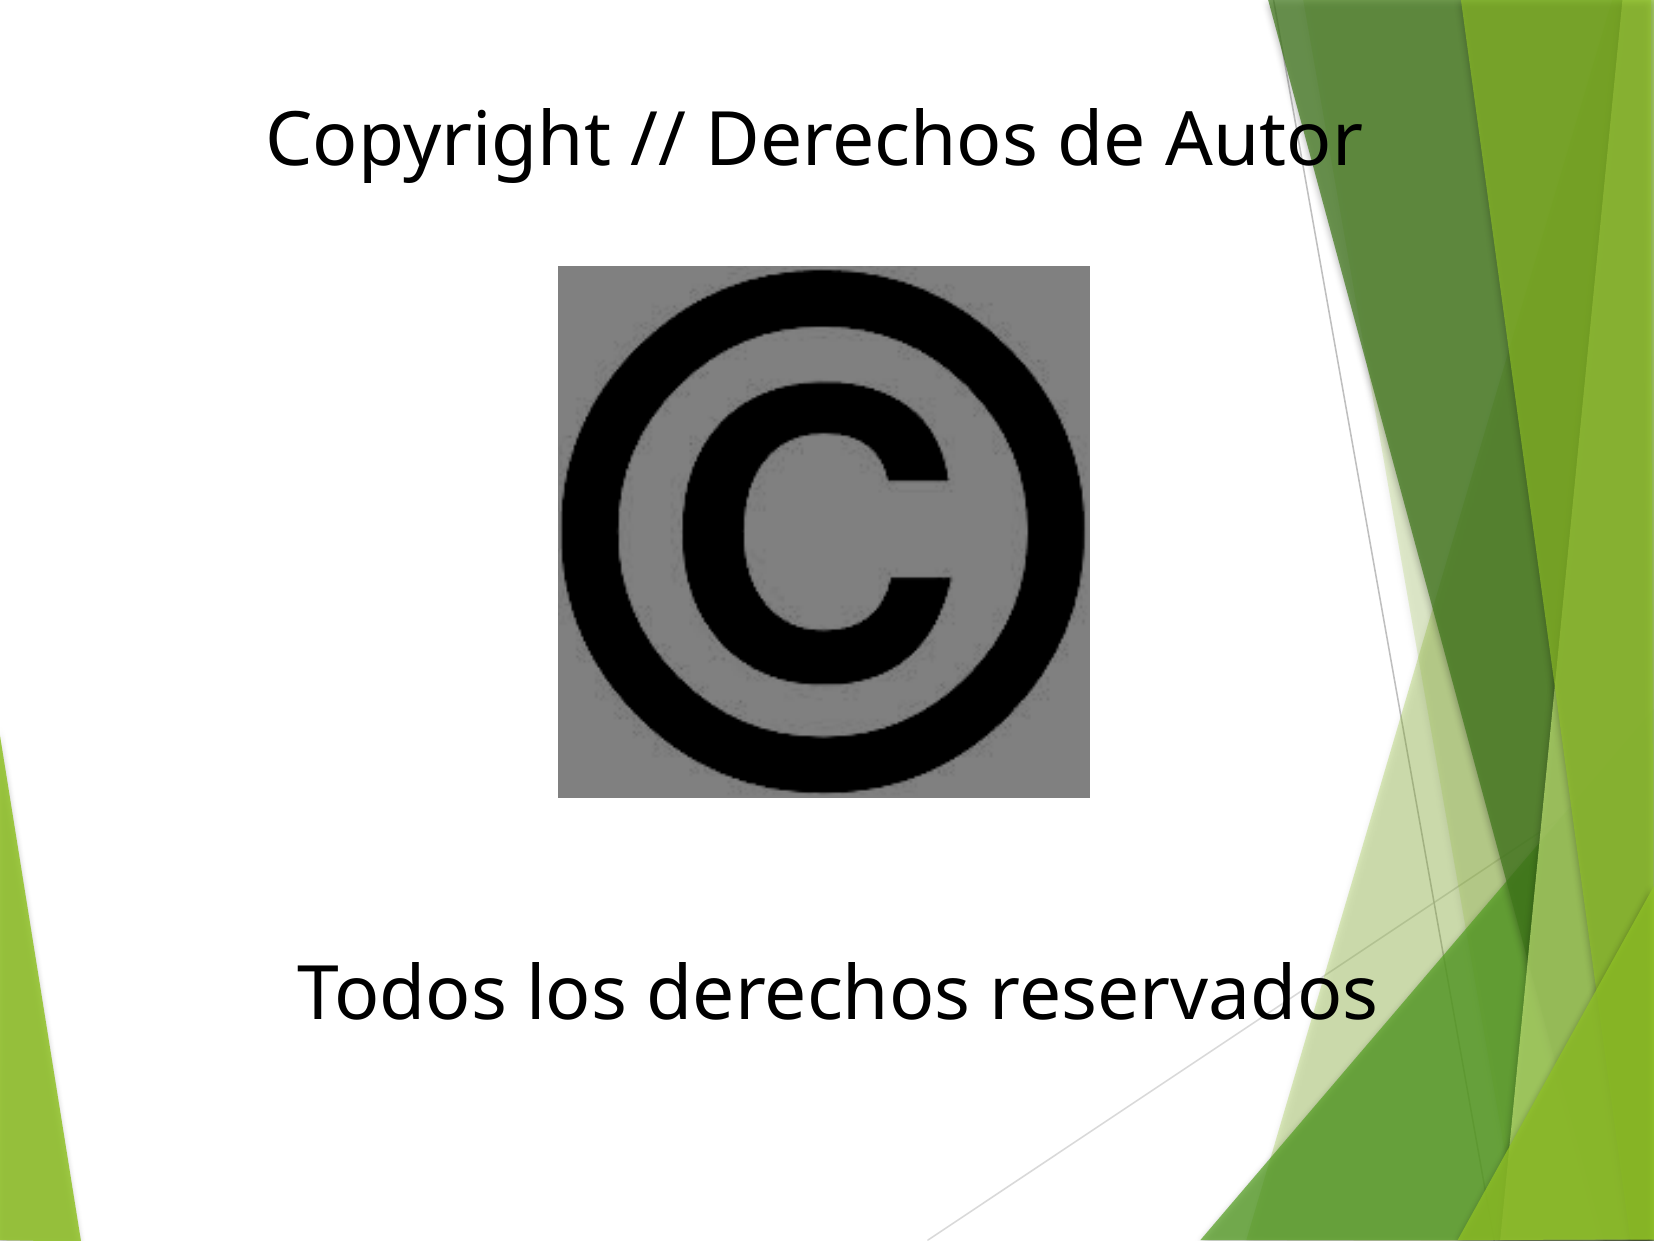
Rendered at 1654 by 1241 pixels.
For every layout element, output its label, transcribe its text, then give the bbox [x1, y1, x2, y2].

picture [557, 265, 1091, 799]
text_box Todos los derechos reservados [153, 937, 1524, 1053]
text_box Copyright // Derechos de Autor [129, 82, 1500, 198]
